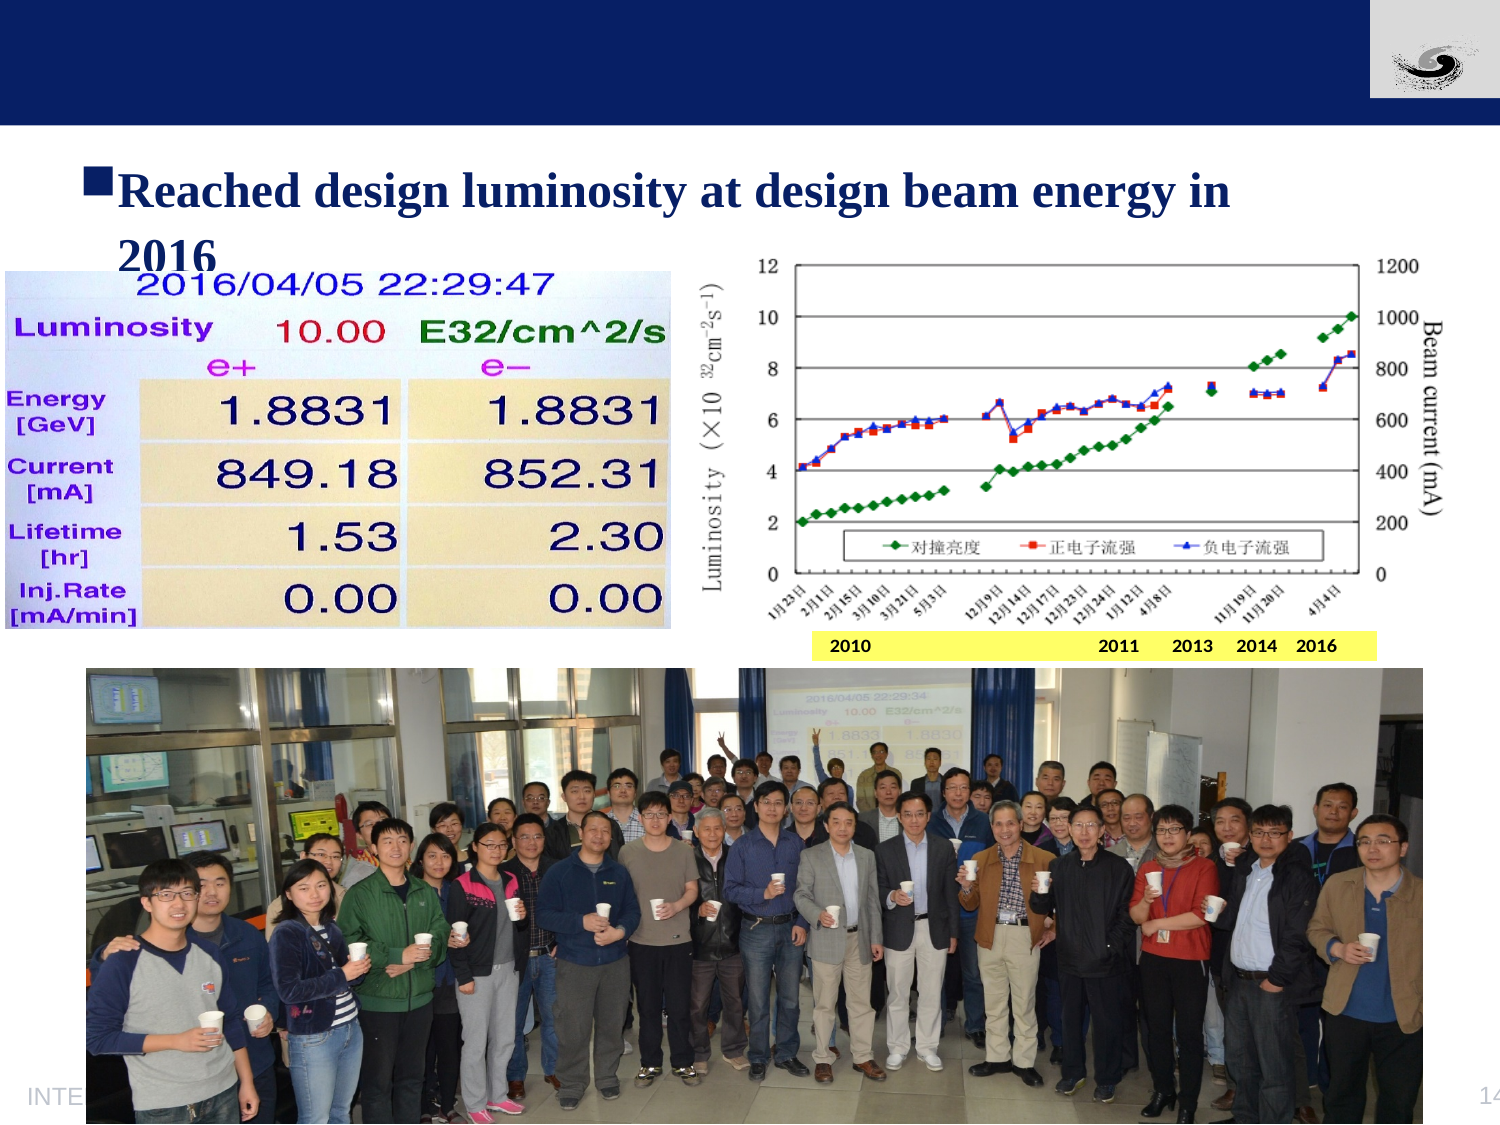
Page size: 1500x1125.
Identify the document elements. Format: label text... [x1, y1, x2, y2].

picture [86, 234, 1488, 1124]
list Reached design luminosity at design beam energy in 2016 [64, 143, 1359, 996]
picture [1390, 33, 1480, 93]
picture [5, 271, 671, 629]
